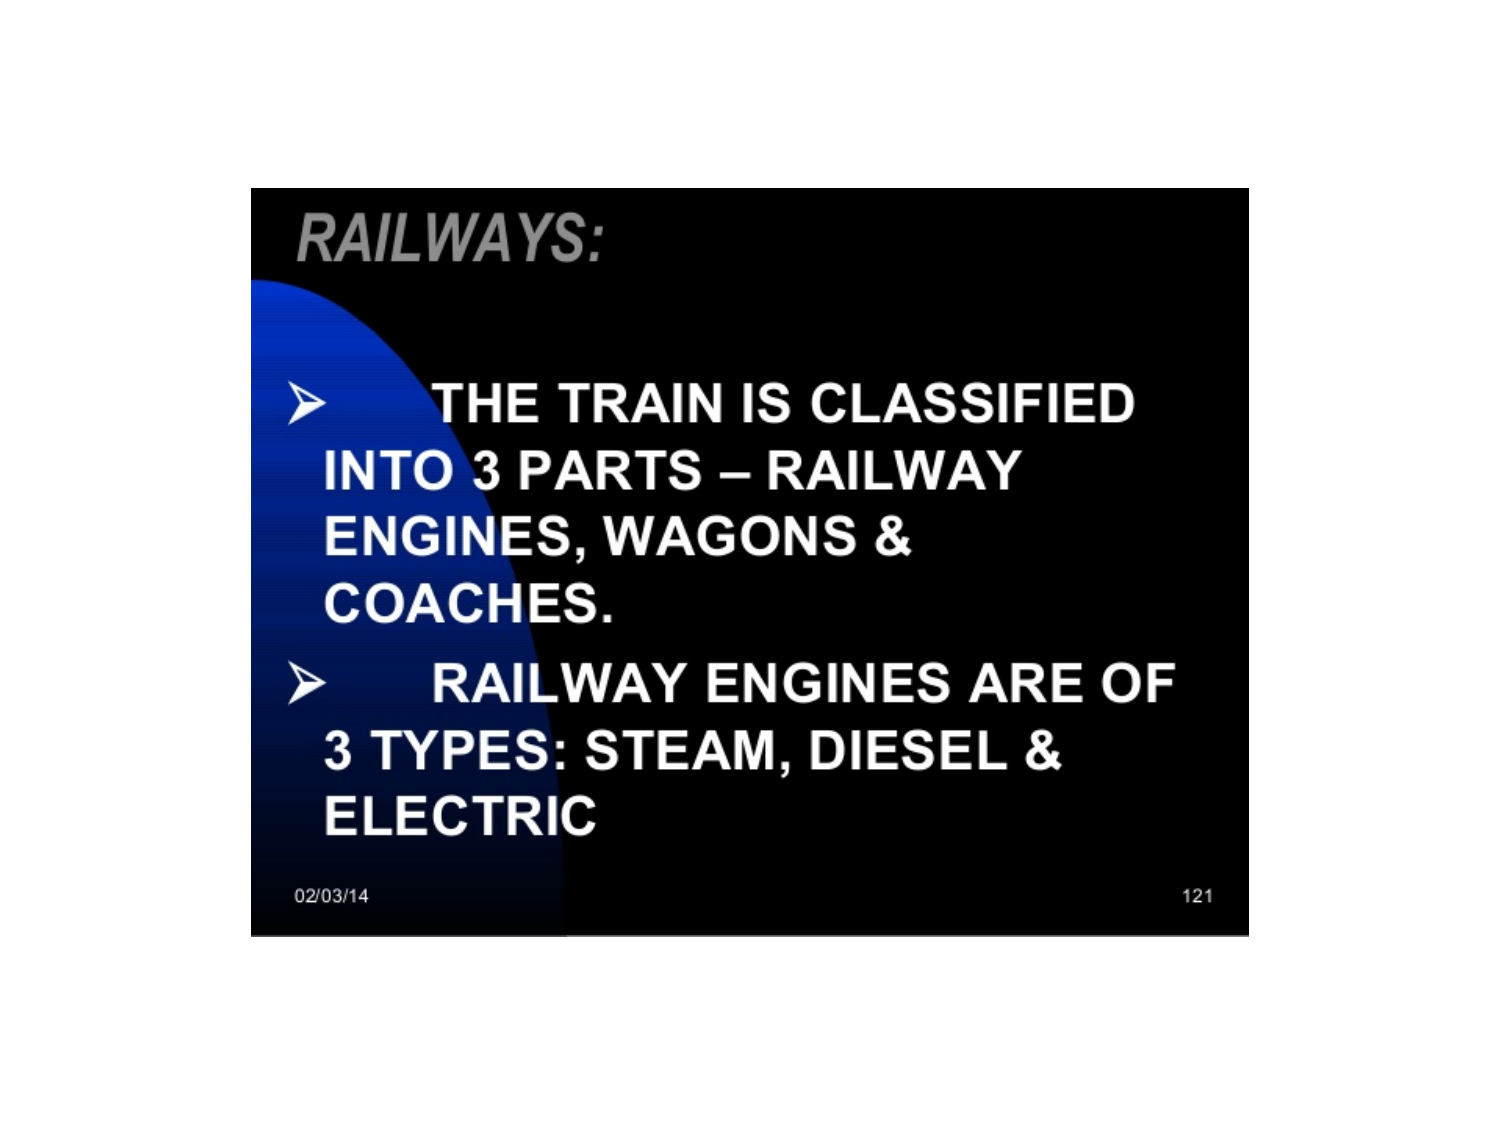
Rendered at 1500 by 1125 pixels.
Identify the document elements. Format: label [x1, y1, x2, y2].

picture [251, 187, 1249, 937]
